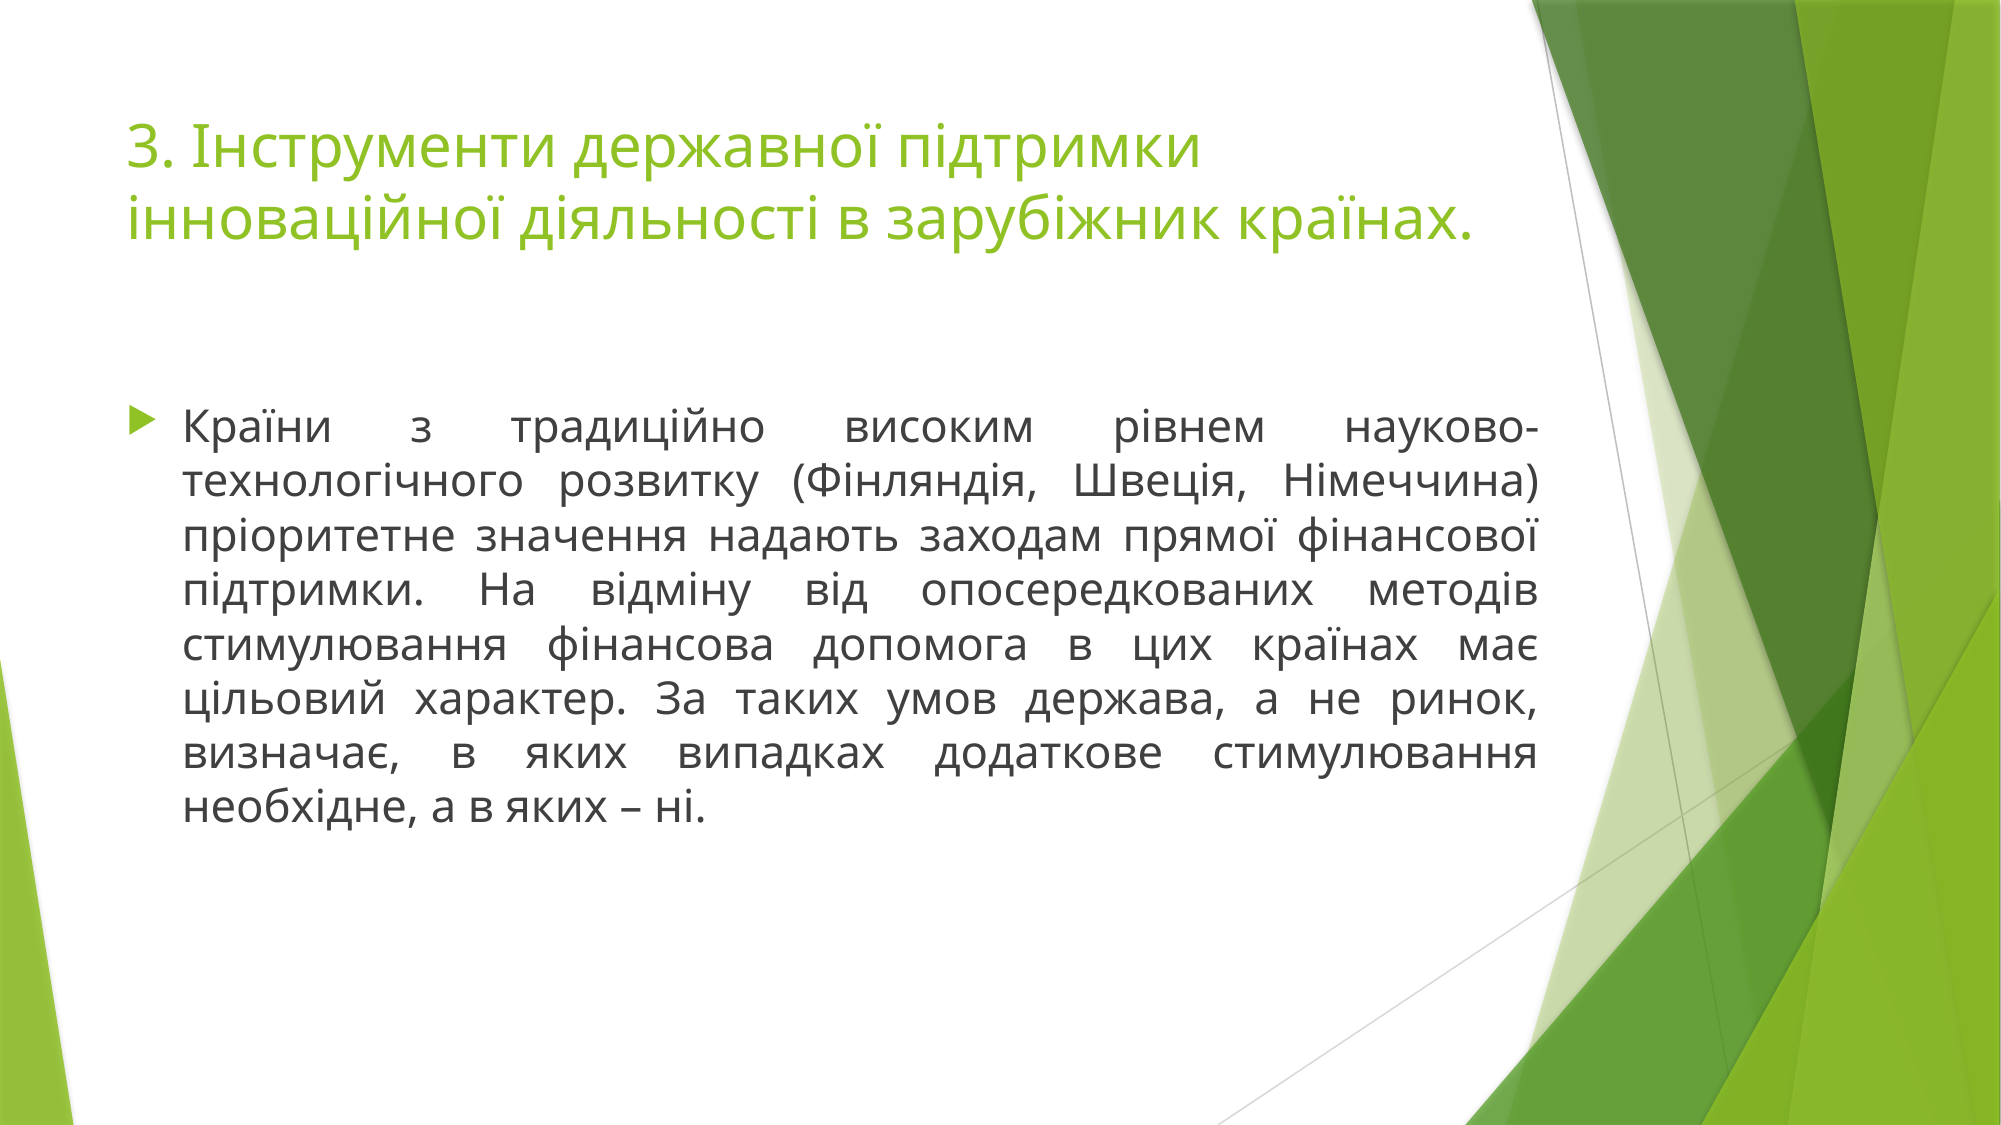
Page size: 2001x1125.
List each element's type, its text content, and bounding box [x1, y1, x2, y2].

title 3. Інструменти державної підтримки інноваційної діяльності в зарубіжник країнах. [111, 99, 1522, 317]
list Країни з традиційно високим рівнем науково-технологічного розвитку (Фінляндія, Швеція, Німеччина) пріоритетне значення надають заходам прямої фінансової підтримки. На відміну від опосередкованих методів стимулювання фінансова допомога в цих країнах має цільовий характер. За таких умов держава, а не ринок, визначає, в яких випадках додаткове стимулювання необхідне, а в яких – ні. [111, 389, 1555, 844]
